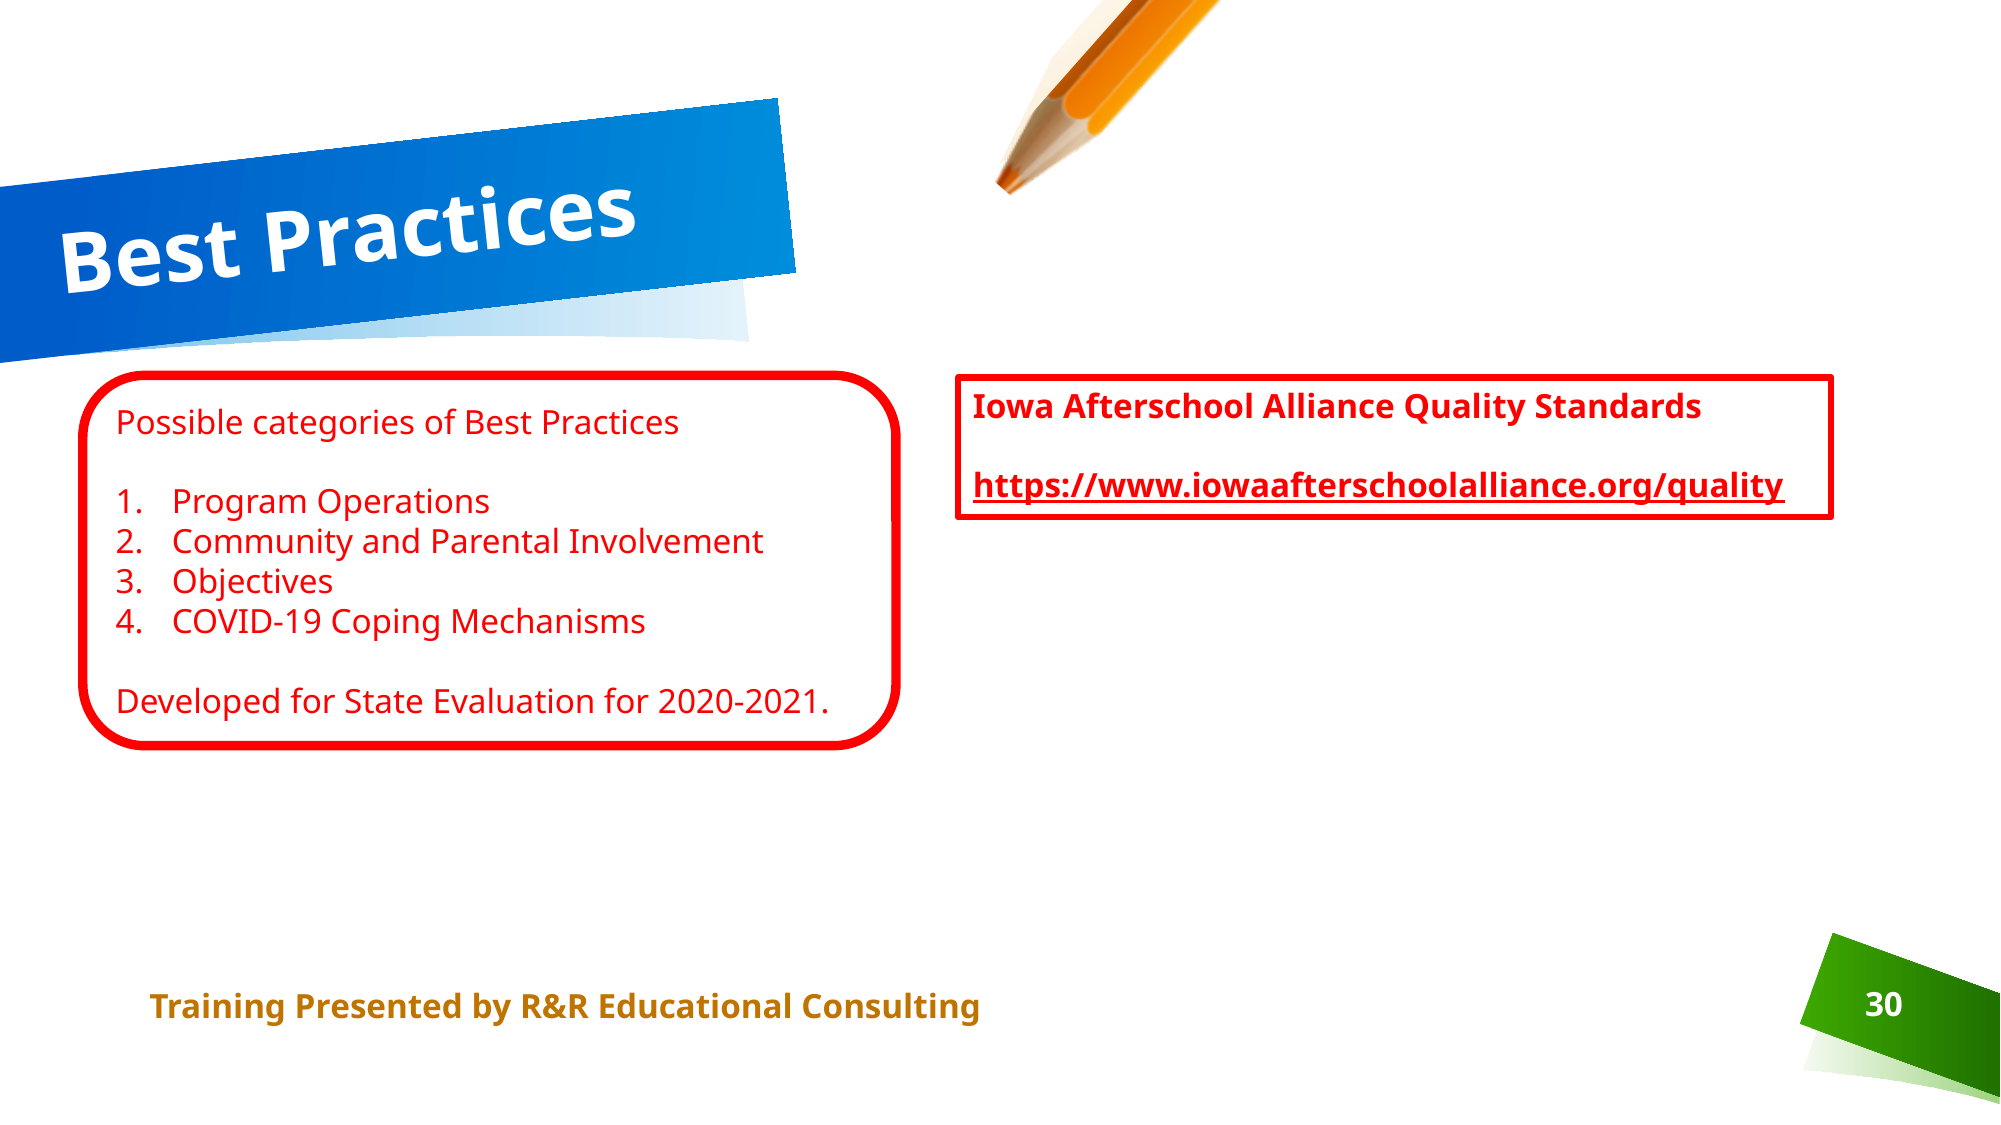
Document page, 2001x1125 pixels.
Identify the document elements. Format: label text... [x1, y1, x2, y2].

picture [981, 0, 1223, 215]
text_box Possible categories of Best Practices Program Operations Community and Parental Involvement Objectives COVID-19 Coping Mechanisms Developed for State Evaluation for 2020-2021. [82, 375, 896, 746]
footer Training Presented by R&R Educational Consulting [149, 975, 1124, 1036]
title Best Practices [34, 104, 795, 356]
text_box Iowa Afterschool Alliance Quality Standards https://www.iowaafterschoolalliance.org/quality [958, 377, 1832, 518]
slide_number 30 [1831, 975, 1937, 1036]
